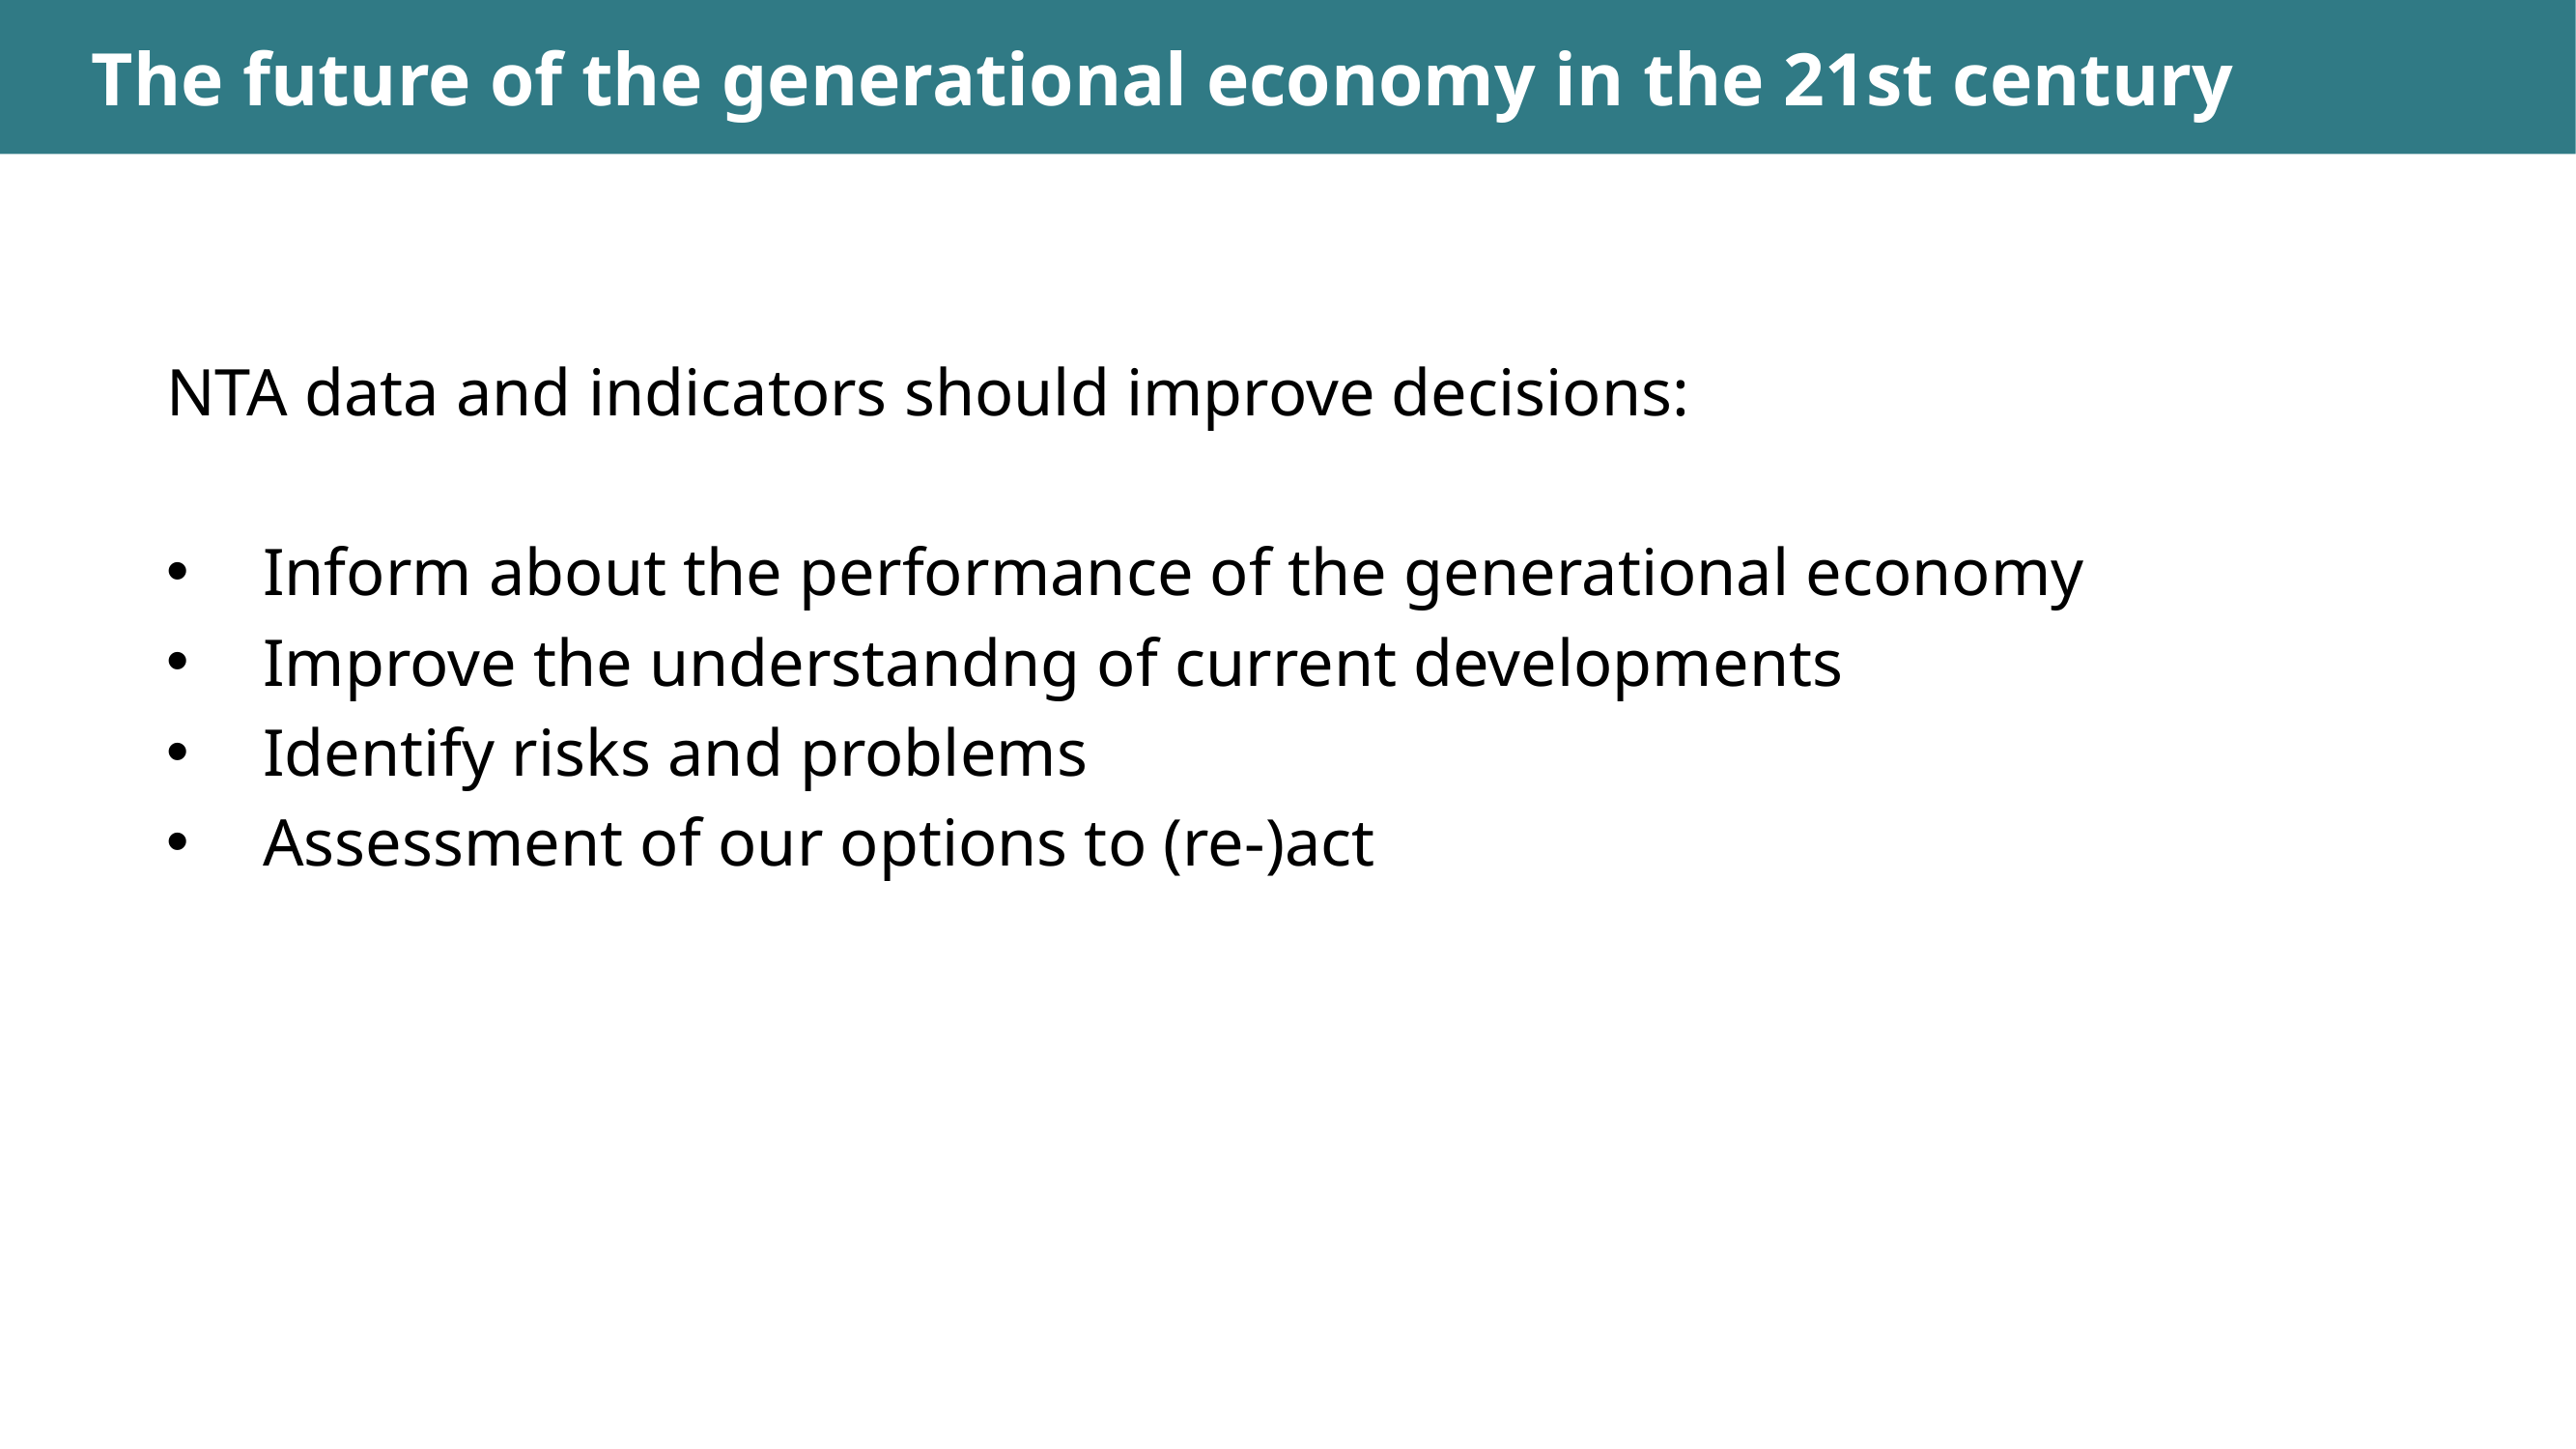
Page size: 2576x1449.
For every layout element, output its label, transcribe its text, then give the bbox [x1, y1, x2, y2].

title The future of the generational economy in the 21st century [0, 0, 2576, 155]
list NTA data and indicators should improve decisions: Inform about the performance of the generational economy Improve the understandng of current developments Identify risks and problems Assessment of our options to (re-)act [152, 344, 2404, 1198]
